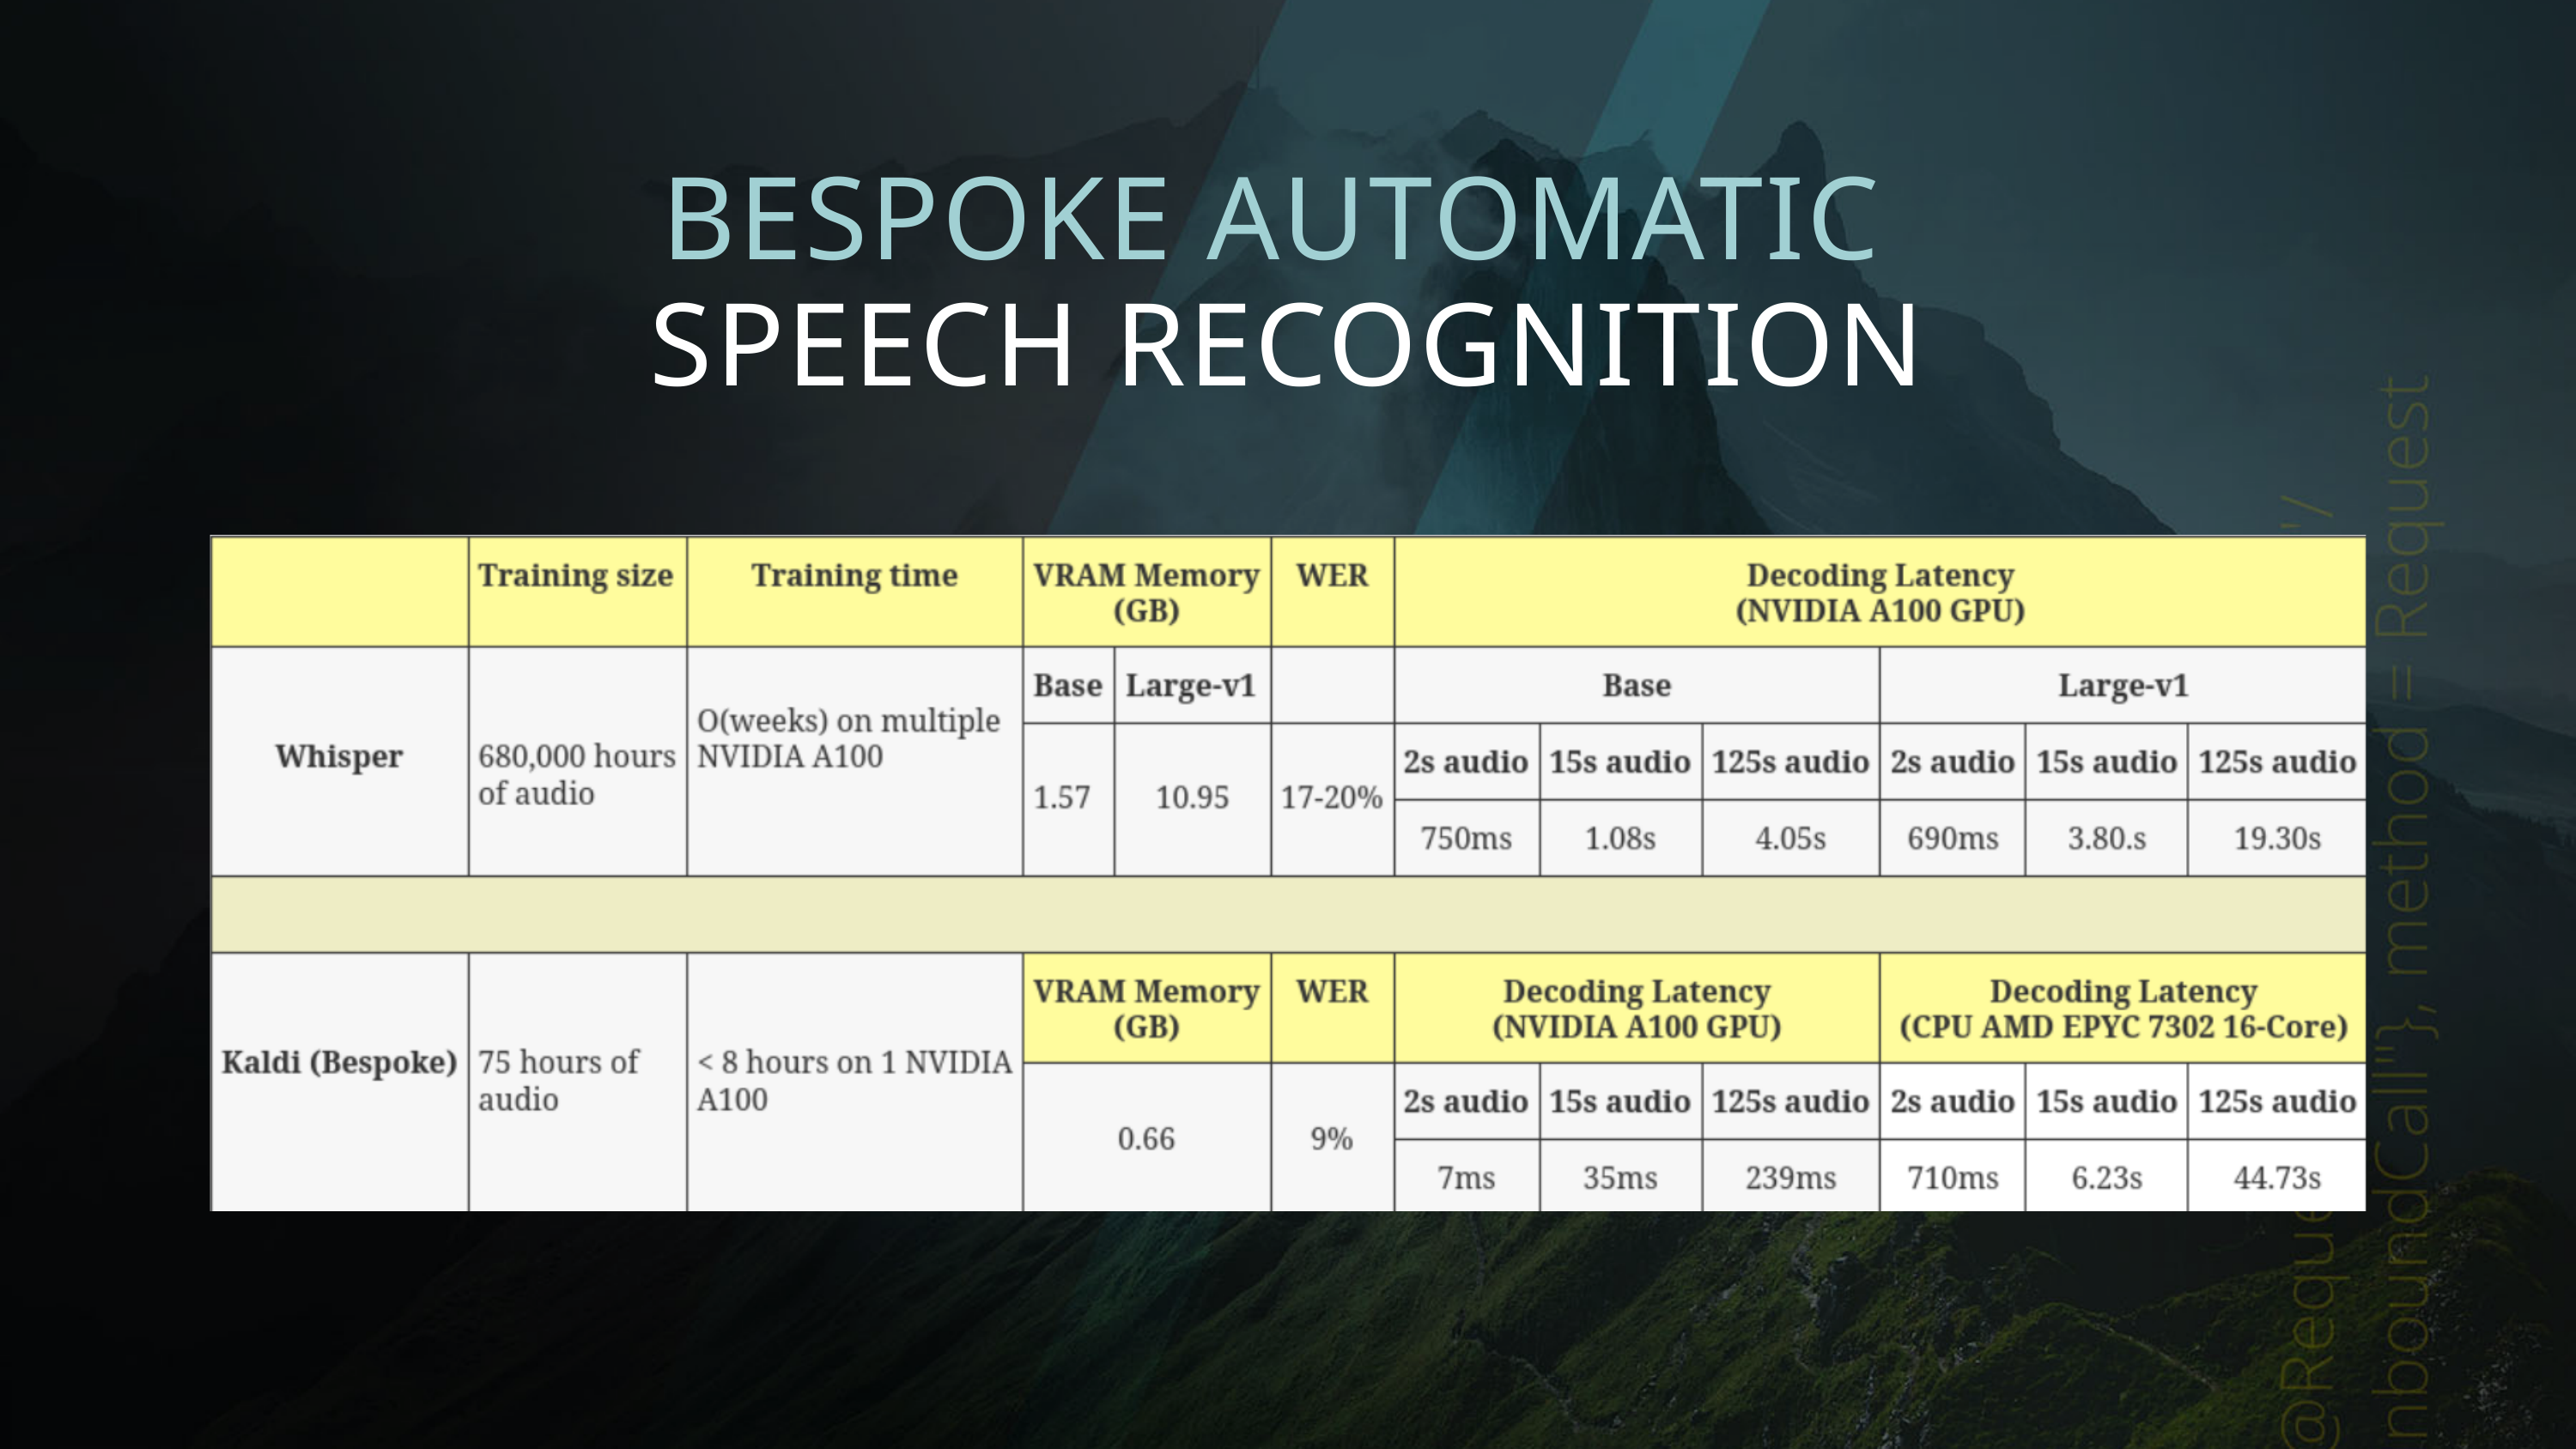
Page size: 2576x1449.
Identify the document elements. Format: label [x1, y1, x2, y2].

text_box [0, 0, 2576, 1449]
